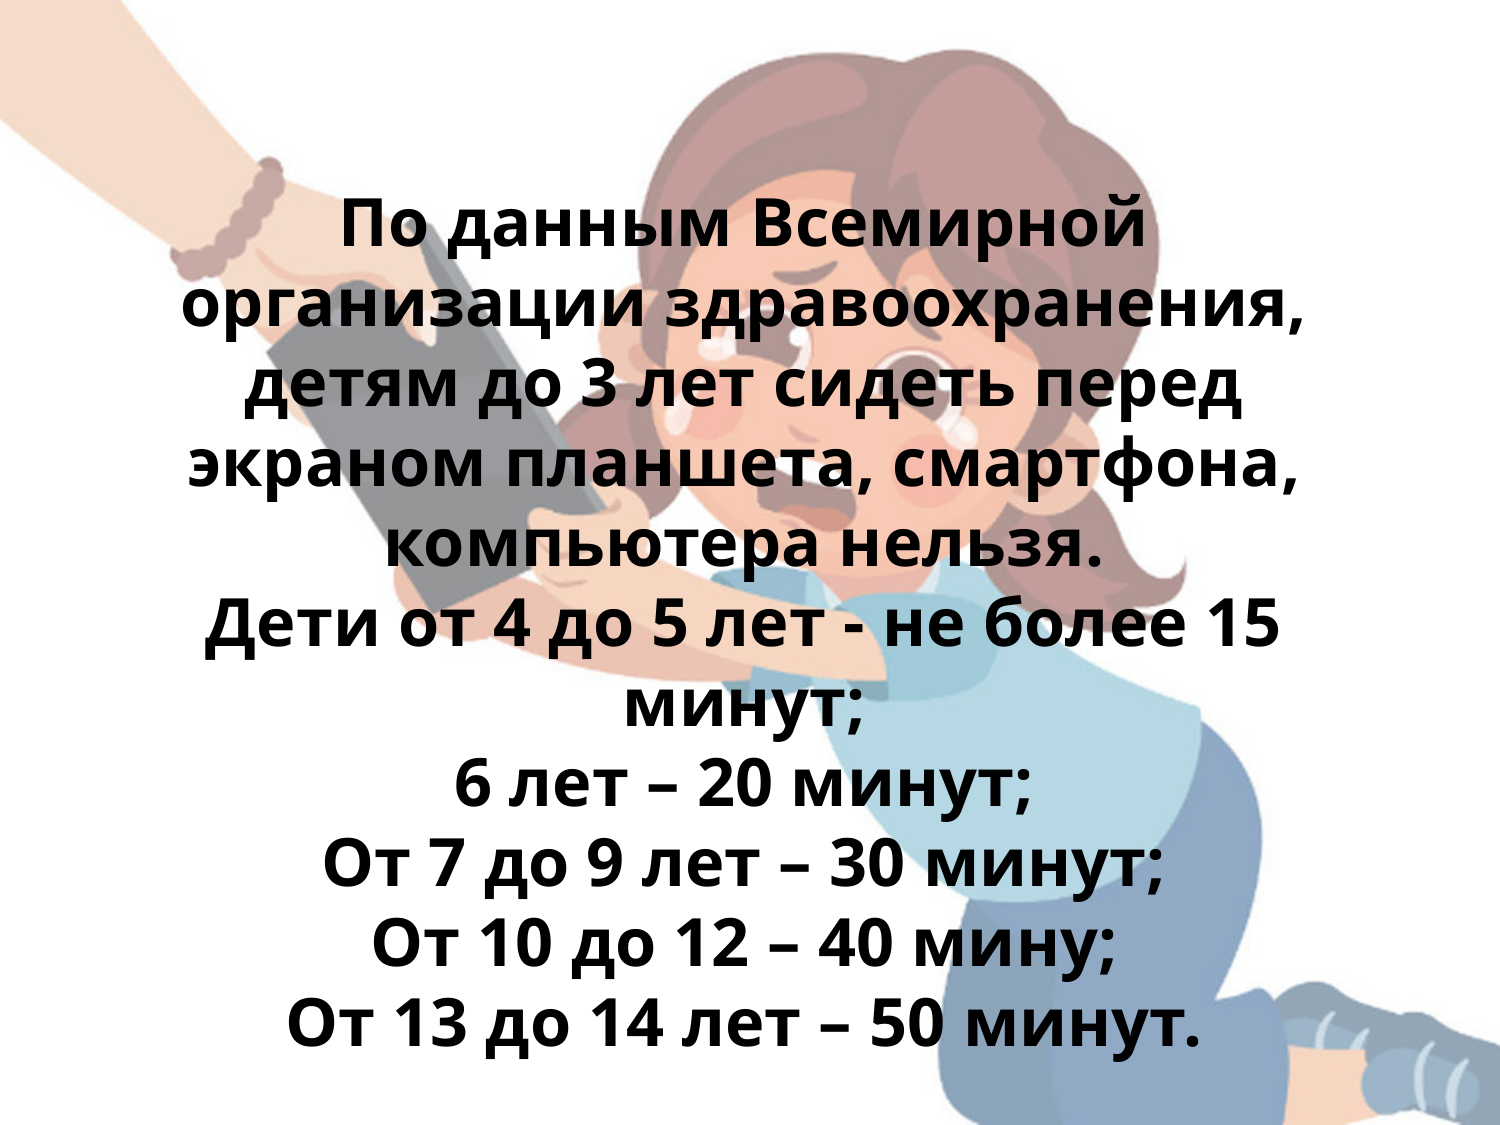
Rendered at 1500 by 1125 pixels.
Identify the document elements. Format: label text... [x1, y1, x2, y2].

text_box По данным Всемирной организации здравоохранения, детям до 3 лет сидеть перед экраном планшета, смартфона, компьютера нельзя. Дети от 4 до 5 лет - не более 15 минут; 6 лет – 20 минут; От 7 до 9 лет – 30 минут; От 10 до 12 – 40 мину; От 13 до 14 лет – 50 минут. [100, 172, 1388, 1067]
